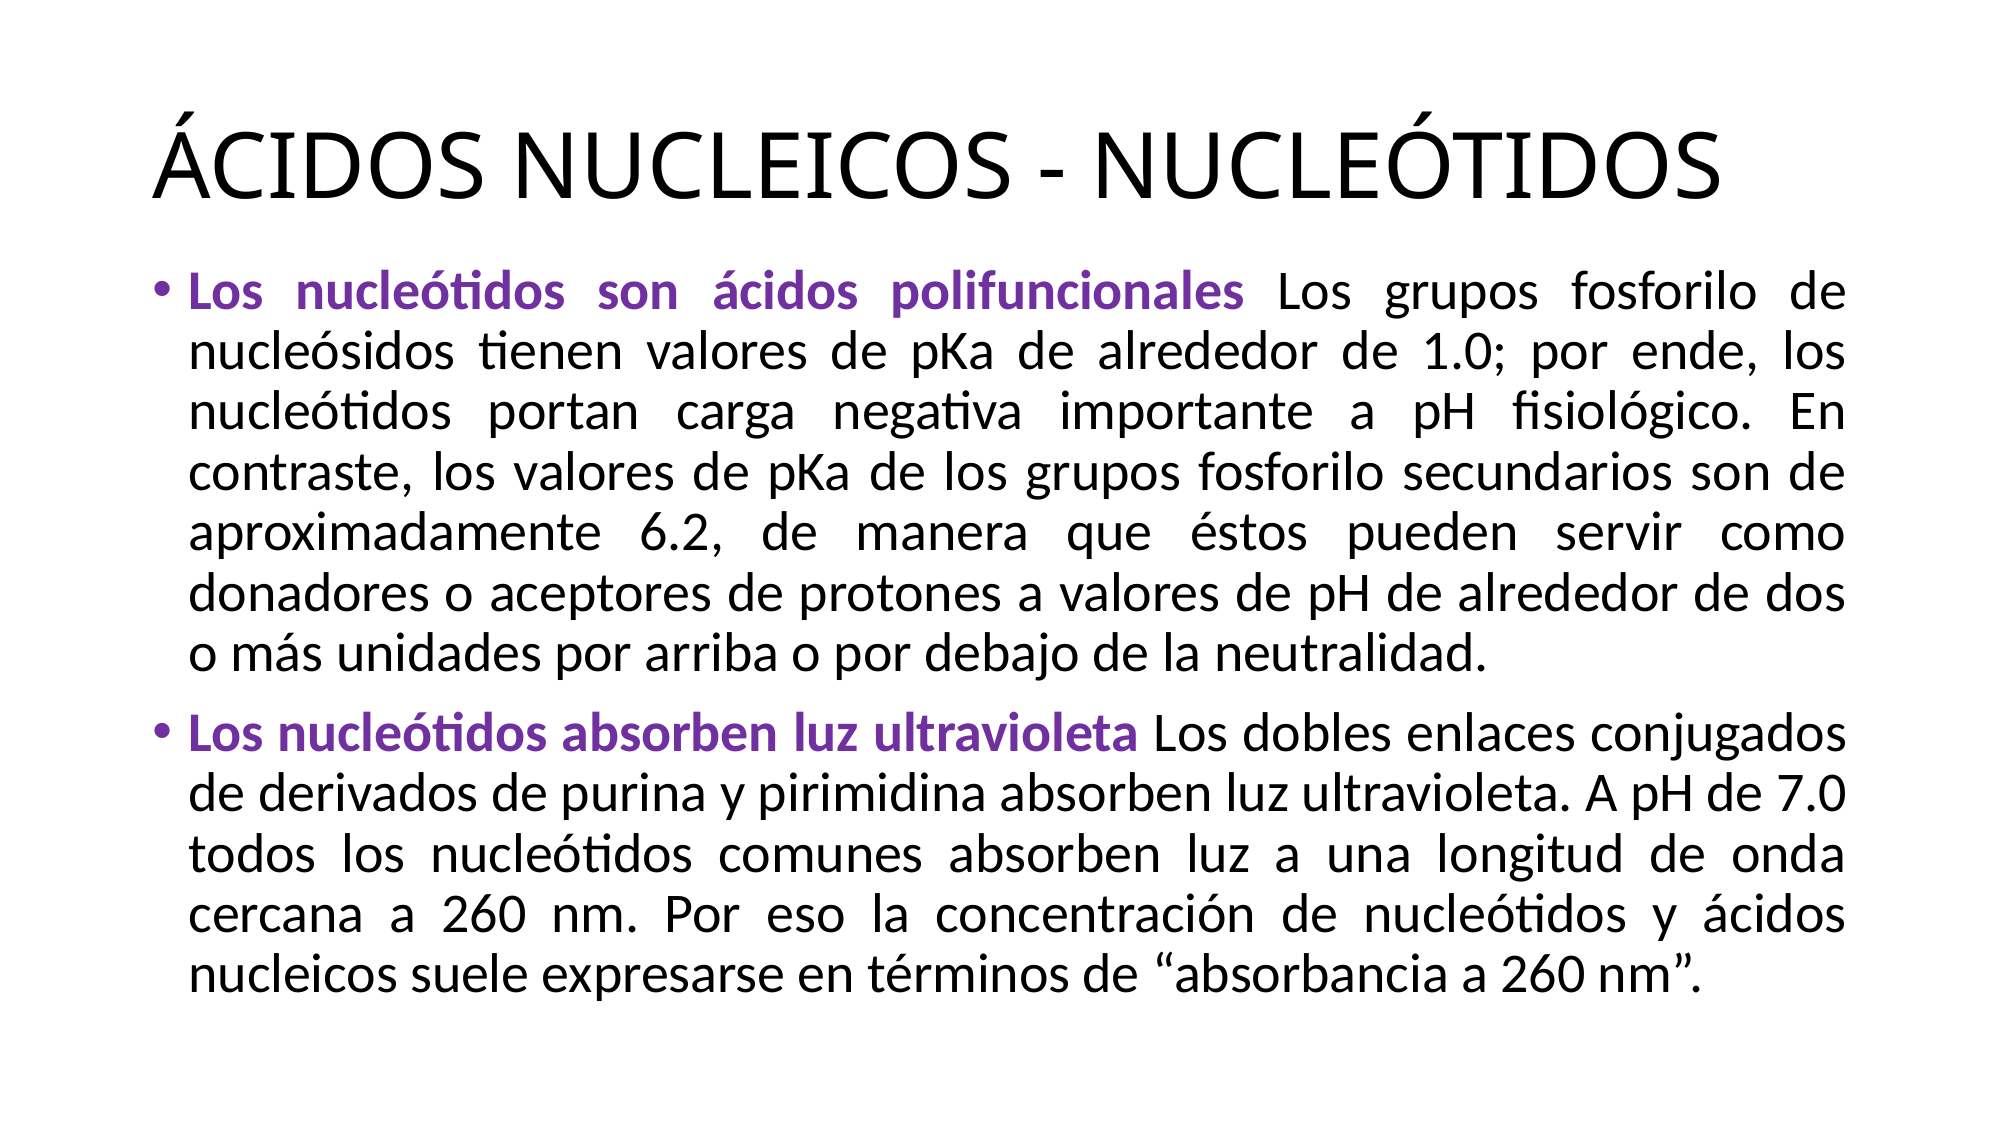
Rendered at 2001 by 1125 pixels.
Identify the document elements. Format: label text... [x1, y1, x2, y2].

title ÁCIDOS NUCLEICOS - NUCLEÓTIDOS [137, 59, 1863, 253]
list Los nucleótidos son ácidos polifuncionales Los grupos fosforilo de nucleósidos tienen valores de pKa de alrededor de 1.0; por ende, los nucleótidos portan carga negativa importante a pH fisiológico. En contraste, los valores de pKa de los grupos fosforilo secundarios son de aproximadamente 6.2, de manera que éstos pueden servir como donadores o aceptores de protones a valores de pH de alrededor de dos o más unidades por arriba o por debajo de la neutralidad. Los nucleótidos absorben luz ultravioleta Los dobles enlaces conjugados de derivados de purina y pirimidina absorben luz ultravioleta. A pH de 7.0 todos los nucleótidos comunes absorben luz a una longitud de onda cercana a 260 nm. Por eso la concentración de nucleótidos y ácidos nucleicos suele expresarse en términos de “absorbancia a 260 nm”. [137, 253, 1863, 1041]
